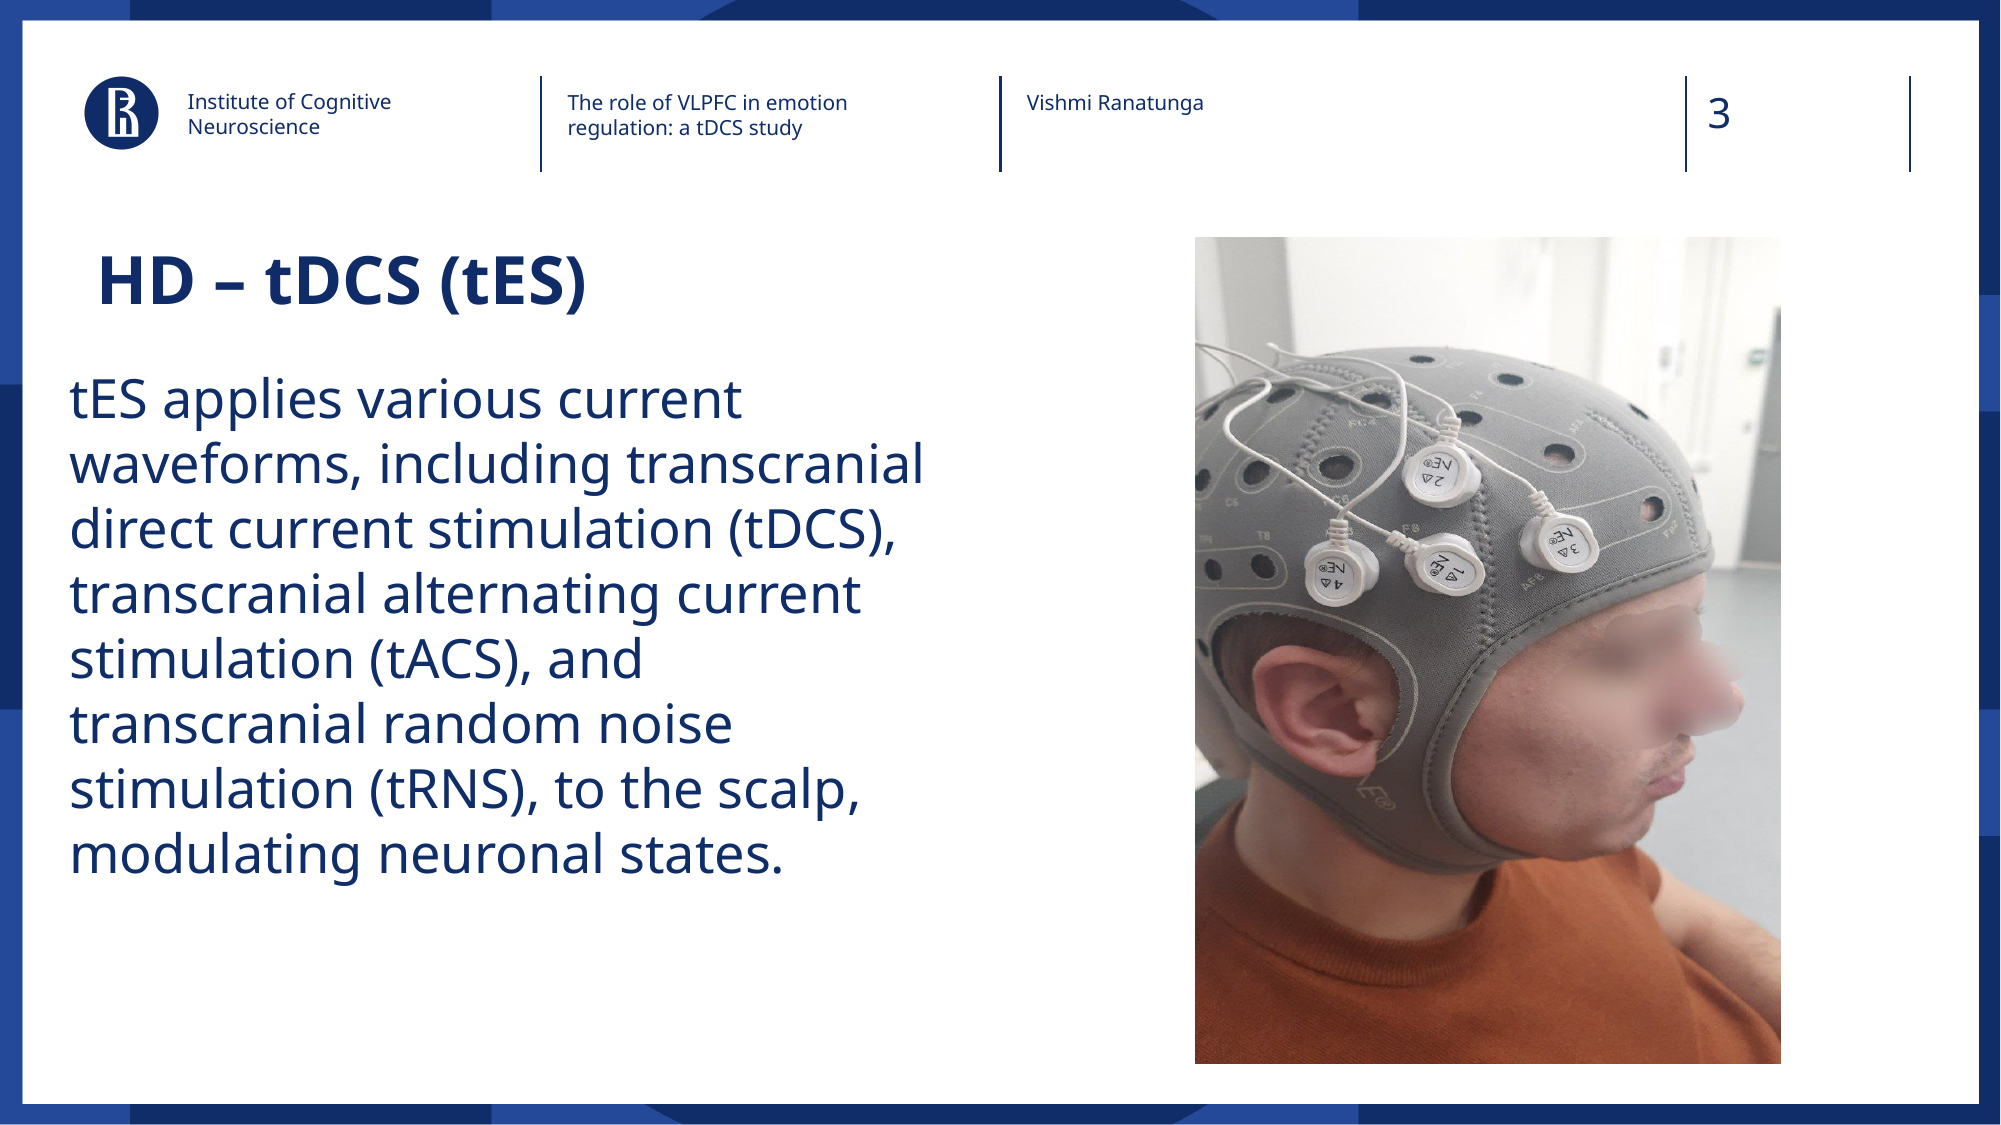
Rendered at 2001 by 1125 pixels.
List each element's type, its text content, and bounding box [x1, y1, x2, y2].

list Vishmi Ranatunga [1026, 90, 1367, 157]
list The role of VLPFC in emotion regulation: a tDCS study [567, 90, 907, 157]
list tES applies various current waveforms, including transcranial direct current stimulation (tDCS), transcranial alternating current stimulation (tACS), and transcranial random noise stimulation (tRNS), to the scalp, modulating neuronal states. [69, 364, 930, 922]
list Institute of Cognitive Neuroscience [187, 88, 500, 157]
picture [0, 0, 2001, 1125]
title HD – tDCS (tES) [96, 237, 1084, 365]
